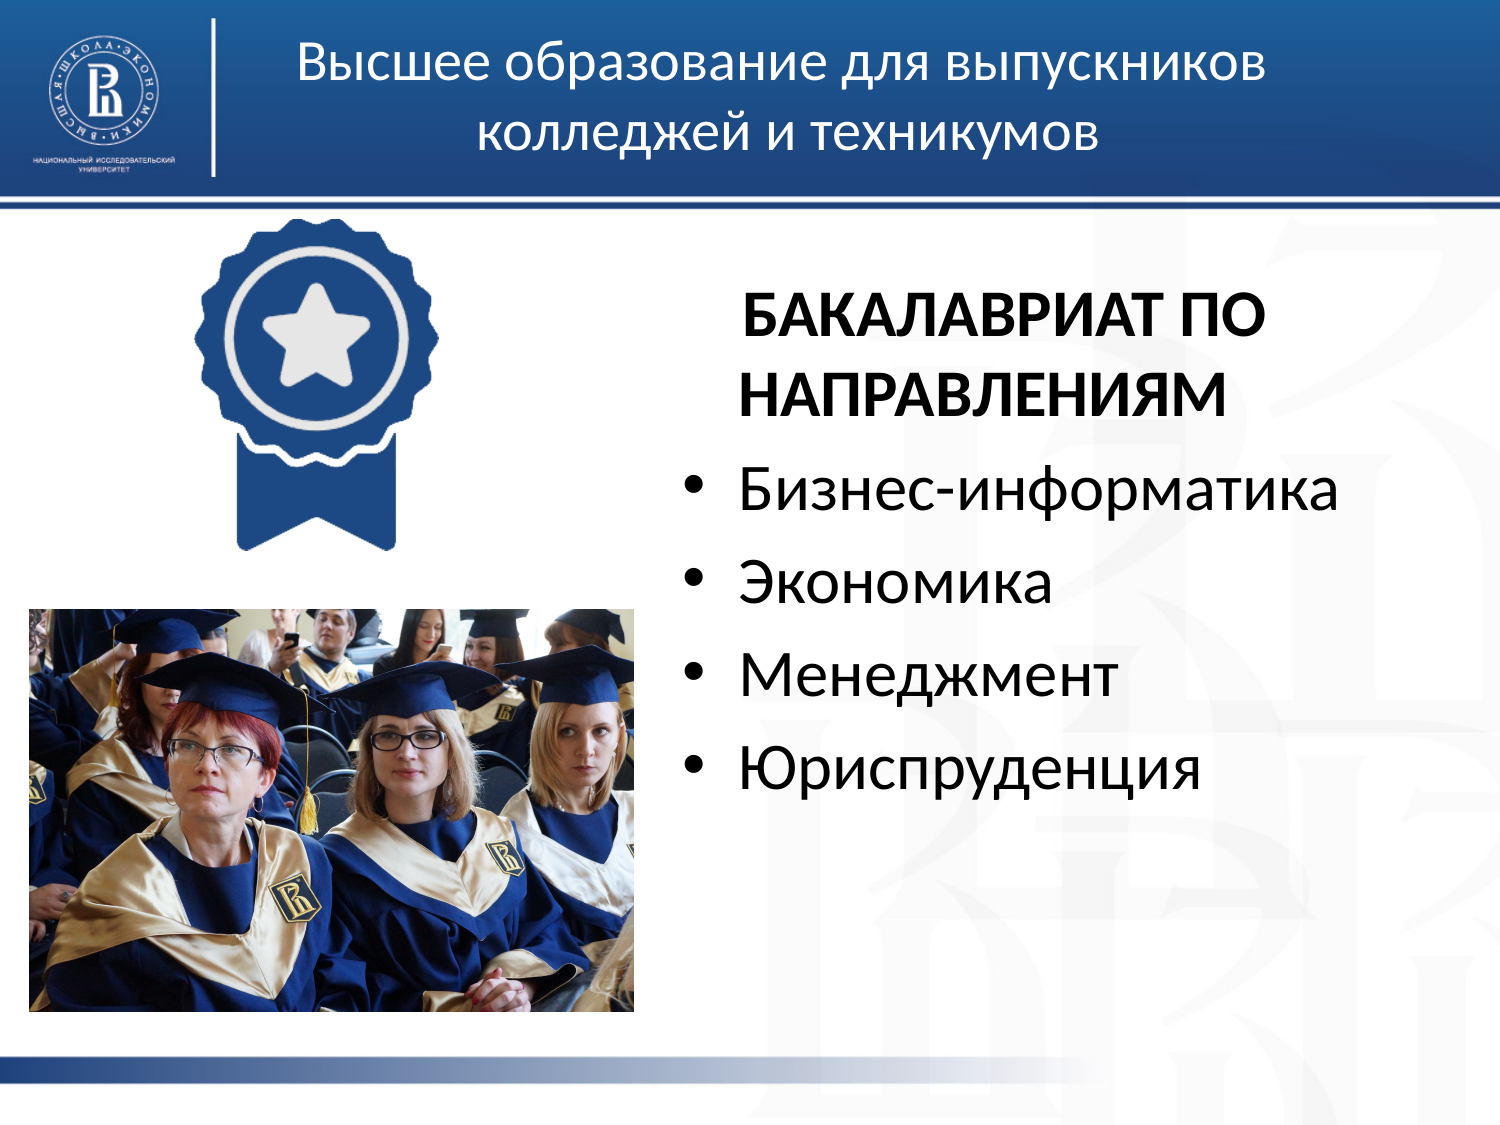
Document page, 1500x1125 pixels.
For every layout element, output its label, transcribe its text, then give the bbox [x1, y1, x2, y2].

title Высшее образование для выпускников колледжей и техникумов [76, 0, 1500, 185]
picture [0, 0, 1500, 1125]
list БАКАЛАВРИАТ ПО НАПРАВЛЕНИЯМ Бизнес-информатика Экономика Менеджмент Юриспруденция [667, 262, 1365, 1047]
